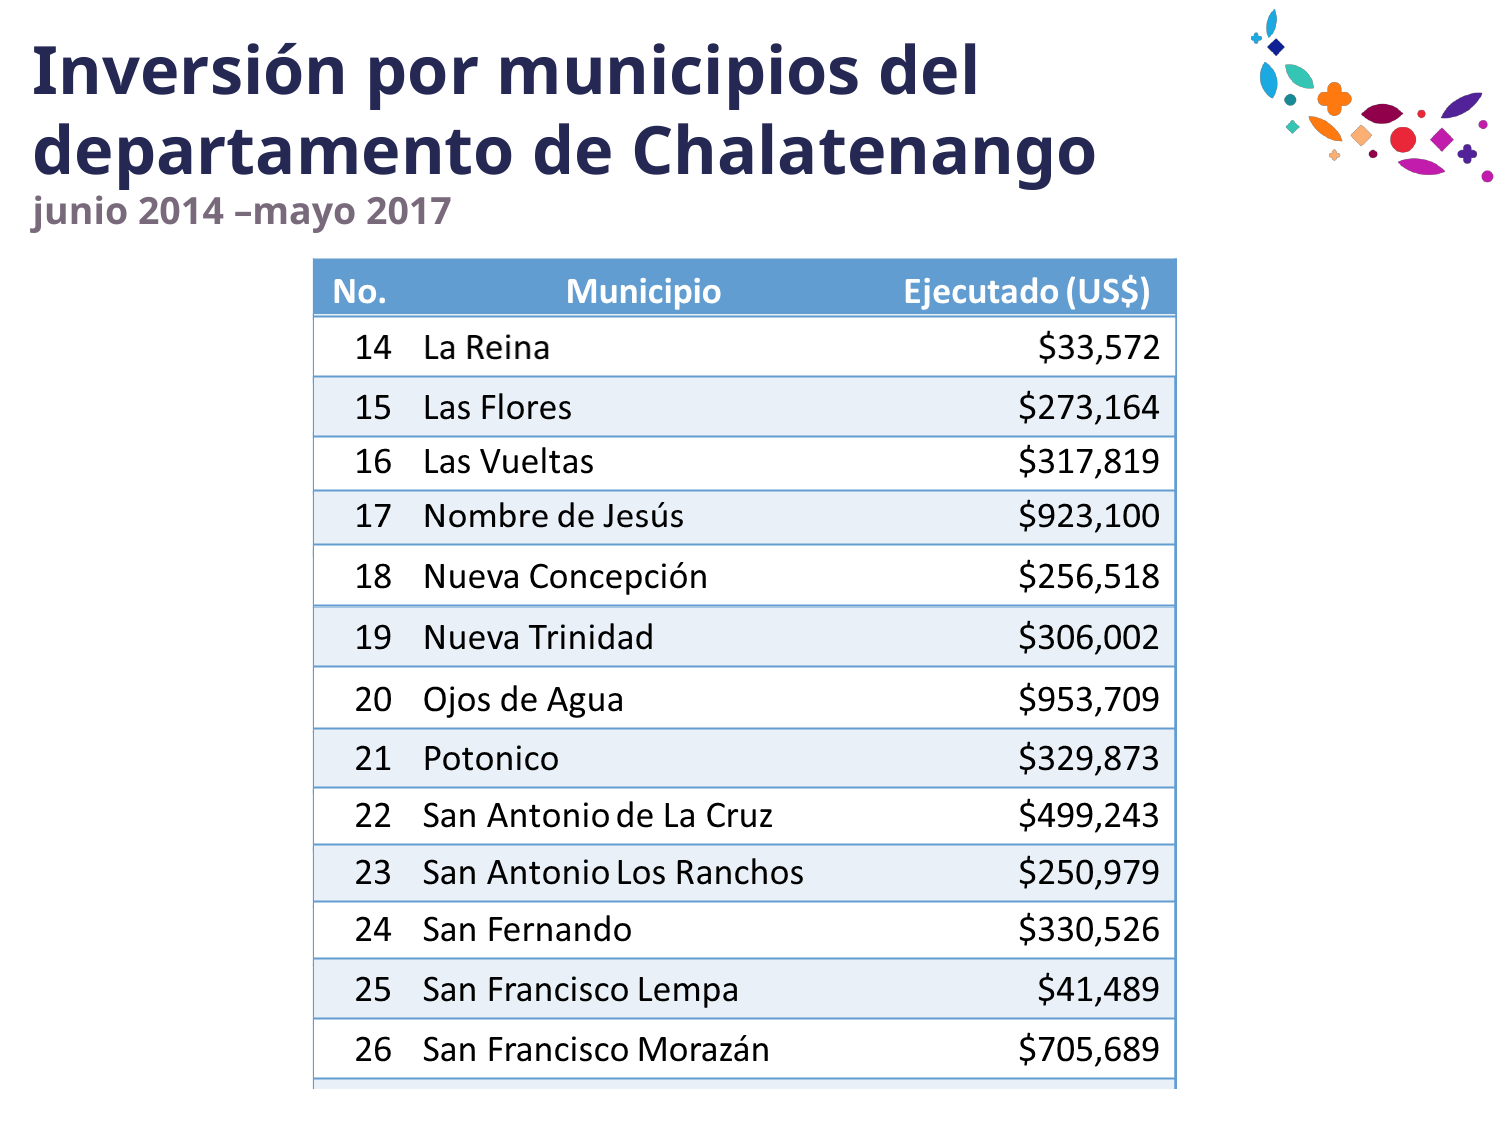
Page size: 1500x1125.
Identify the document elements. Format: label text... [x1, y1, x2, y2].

title Inversión por municipios del departamento de Chalatenango junio 2014 –mayo 2017 [17, 19, 1199, 240]
picture [312, 255, 1178, 1089]
picture [1232, 0, 1500, 220]
